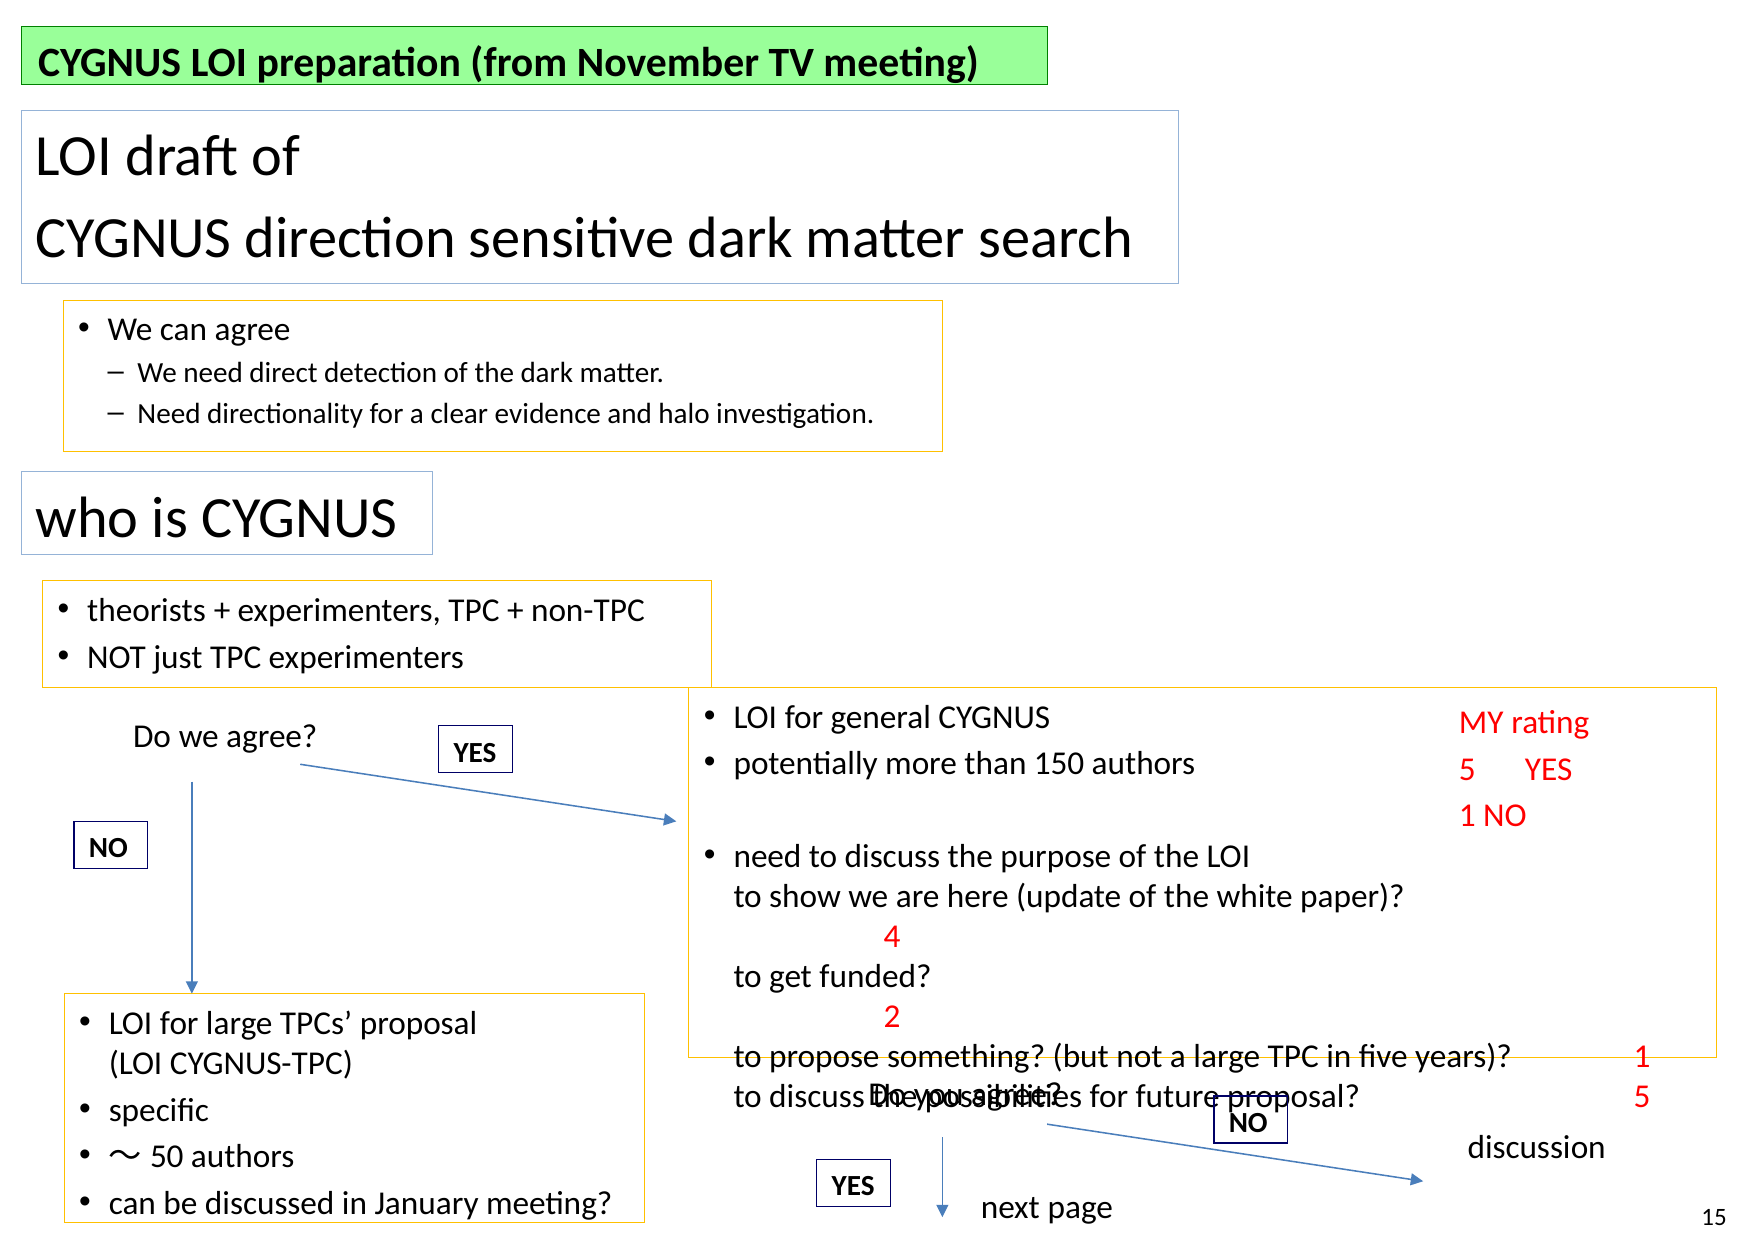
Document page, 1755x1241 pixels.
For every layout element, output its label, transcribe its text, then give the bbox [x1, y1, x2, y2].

list YES [816, 1159, 891, 1207]
list YES [438, 725, 513, 762]
list LOI for large TPCs’ proposal (LOI CYGNUS-TPC) specific ～50 authors can be discussed in January meeting? [64, 993, 645, 1223]
list MY rating 5 YES 1 NO [1444, 692, 1645, 854]
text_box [299, 764, 677, 822]
text_box NO [1213, 1095, 1288, 1122]
list Do you agree? [853, 1064, 1102, 1115]
list We can agree We need direct detection of the dark matter. Need directionality for a clear evidence and halo investigation. [63, 300, 943, 452]
text_box NO [74, 821, 148, 869]
list LOI for general CYGNUS potentially more than 150 authors need to discuss the purpose of the LOI to show we are here (update of the white paper)? 4 to get funded? 2 to propose something? (but not a large TPC in five years)? 1 to discuss the possibilities for future proposal? 5 [688, 687, 1717, 1058]
text_box LOI draft of CYGNUS direction sensitive dark matter search [21, 110, 1179, 284]
list who is CYGNUS [21, 471, 433, 555]
list next page [965, 1177, 1214, 1228]
list discussion [1452, 1117, 1701, 1169]
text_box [1046, 1123, 1424, 1182]
list theorists + experimenters, TPC + non-TPC NOT just TPC experimenters [42, 580, 712, 688]
list Do we agree? [118, 706, 367, 757]
list CYGNUS LOI preparation (from November TV meeting) [21, 26, 1048, 85]
